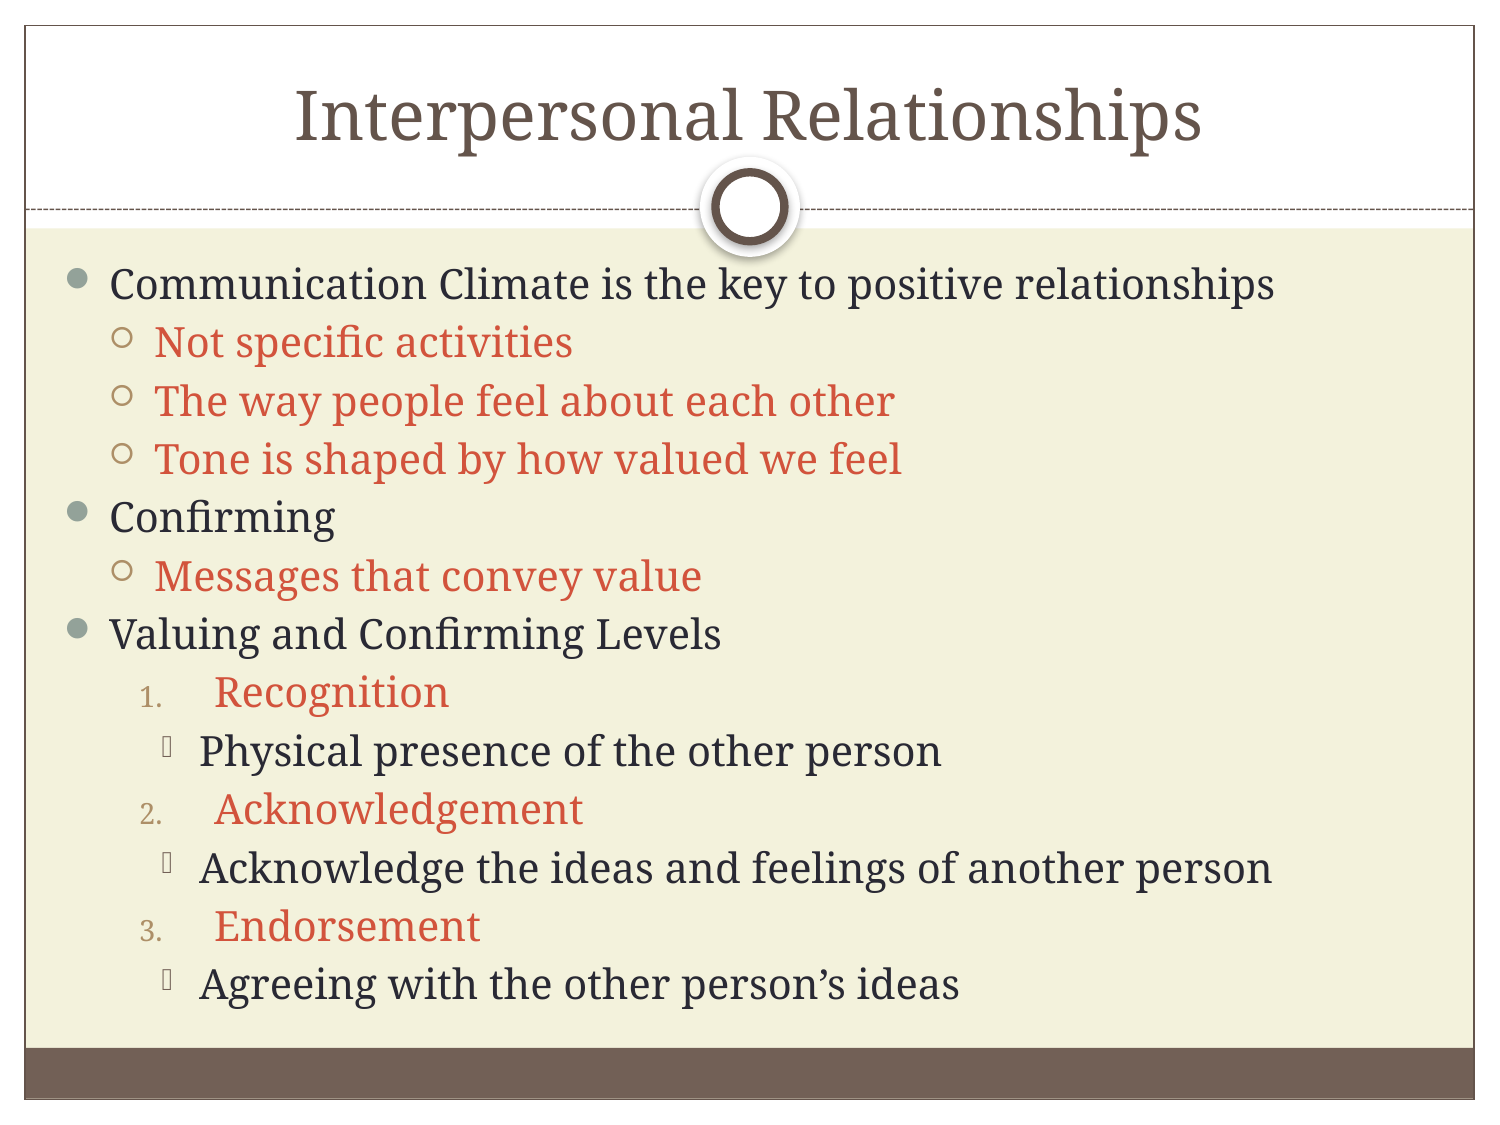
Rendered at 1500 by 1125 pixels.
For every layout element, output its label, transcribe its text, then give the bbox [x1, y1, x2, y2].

title Interpersonal Relationships [49, 37, 1450, 162]
list Communication Climate is the key to positive relationships Not specific activities The way people feel about each other Tone is shaped by how valued we feel Confirming Messages that convey value Valuing and Confirming Levels Recognition Physical presence of the other person Acknowledgement Acknowledge the ideas and feelings of another person Endorsement Agreeing with the other person’s ideas [49, 250, 1445, 1001]
